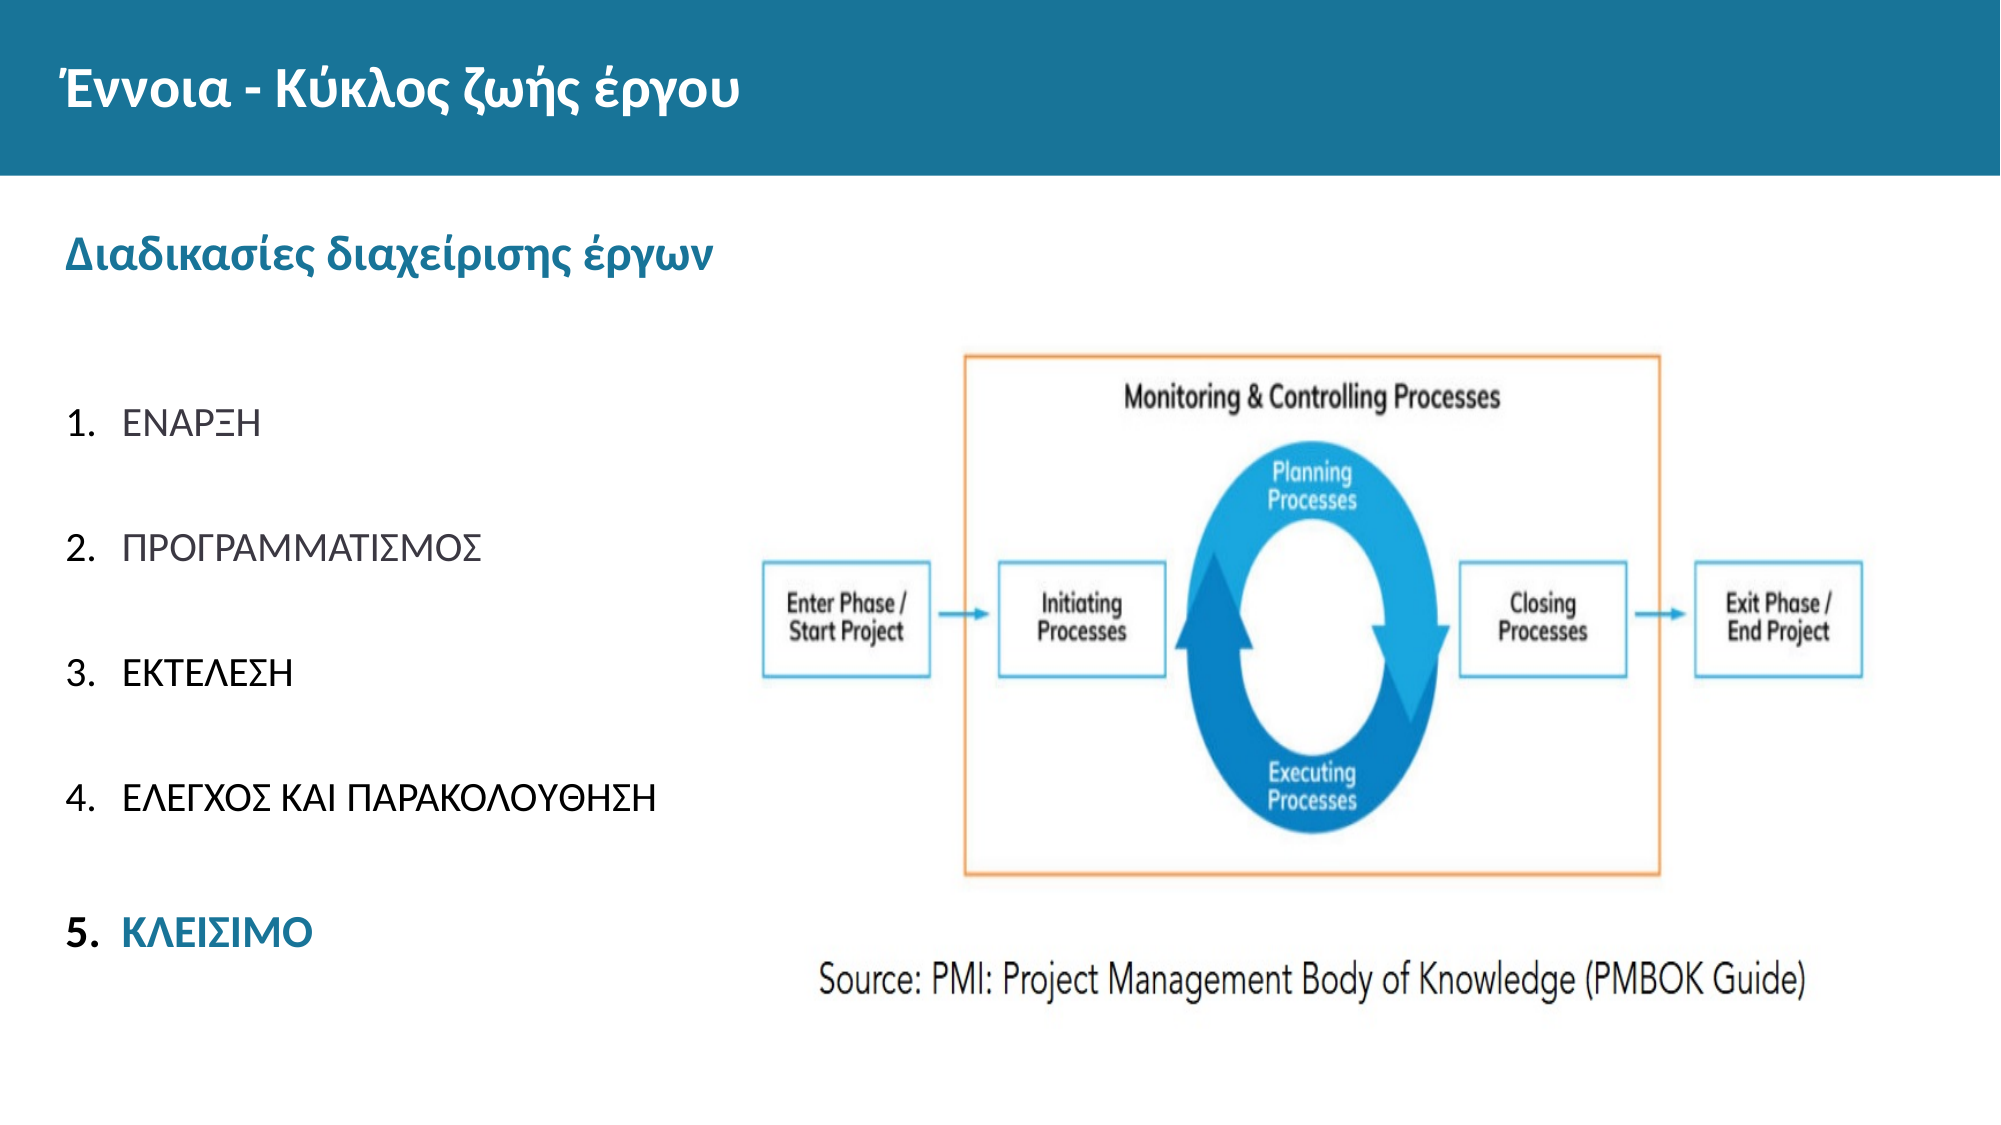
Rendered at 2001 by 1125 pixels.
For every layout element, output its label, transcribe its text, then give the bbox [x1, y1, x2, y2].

picture [675, 295, 2000, 1040]
list Διαδικασίες διαχείρισης έργων [65, 213, 1935, 296]
title Έννοια - Κύκλος ζωής έργου [65, 28, 1935, 140]
list ΕΝΑΡΞΗ ΠΡΟΓΡΑΜΜΑΤΙΣΜΟΣ ΕΚΤΕΛΕΣΗ ΕΛΕΓΧΟΣ ΚΑΙ ΠΑΡΑΚΟΛΟΥΘΗΣΗ ΚΛΕΙΣΙΜΟ [65, 319, 670, 962]
